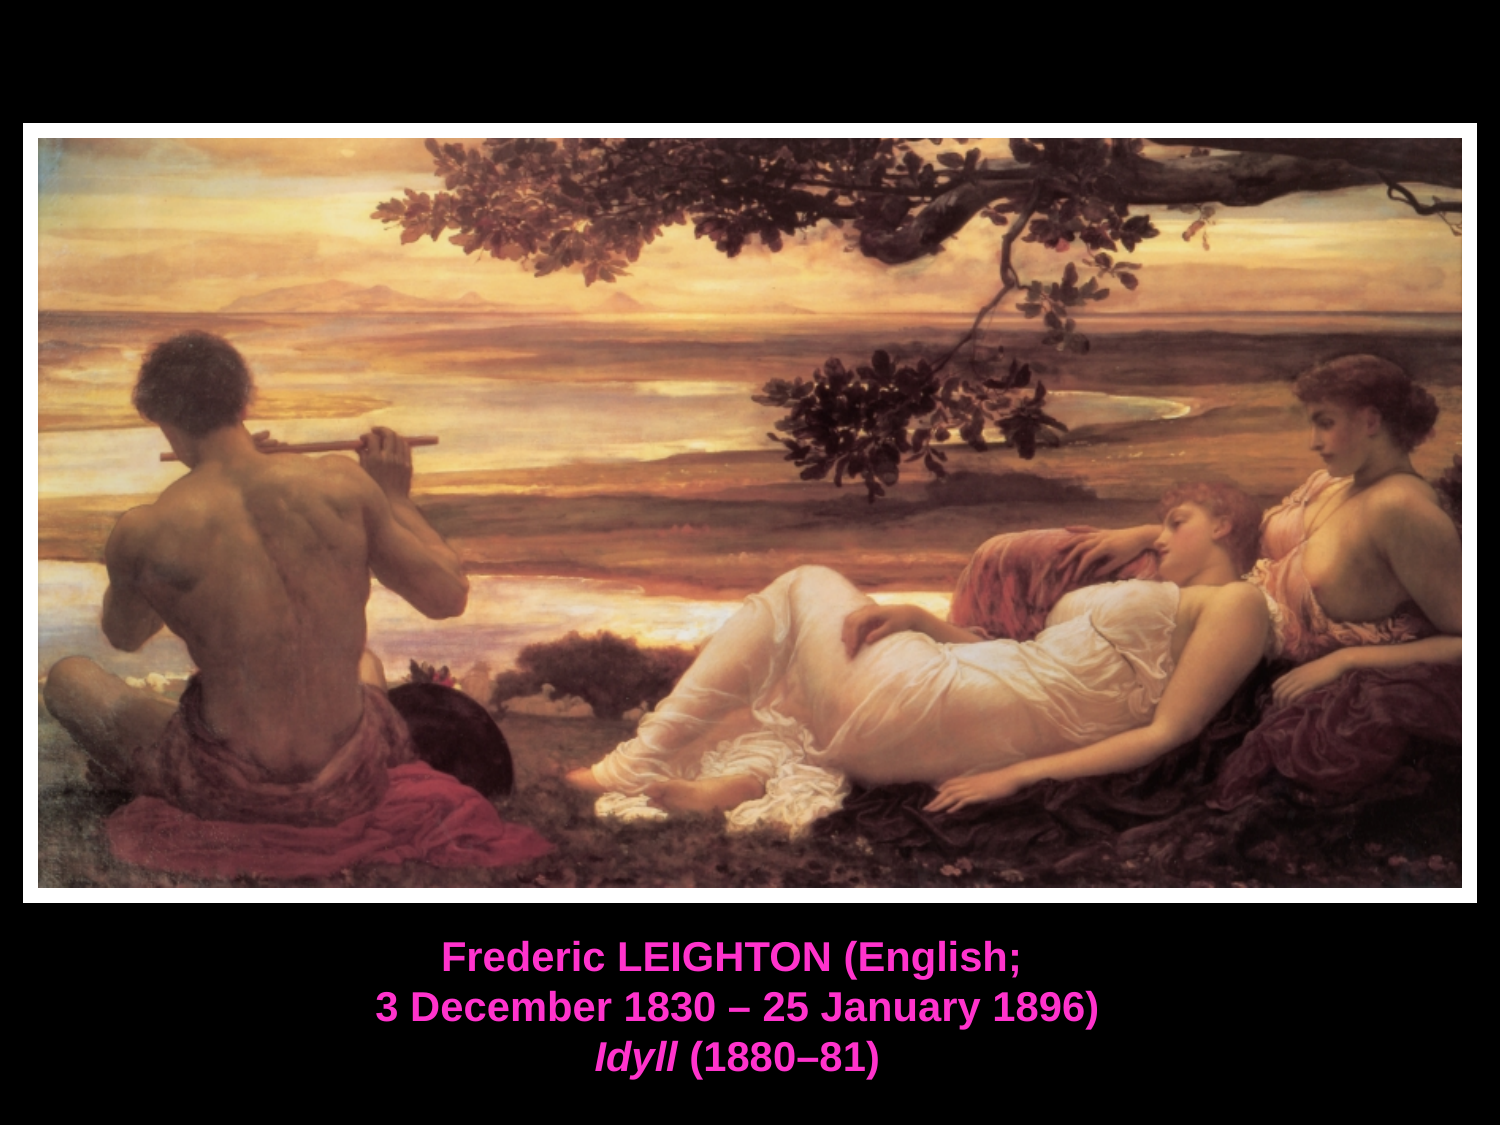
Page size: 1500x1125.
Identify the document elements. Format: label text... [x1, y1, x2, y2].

title Frederic LEIGHTON (English; 3 December 1830 – 25 January 1896) Idyll (1880–81) [287, 912, 1188, 1088]
picture [37, 137, 1463, 889]
